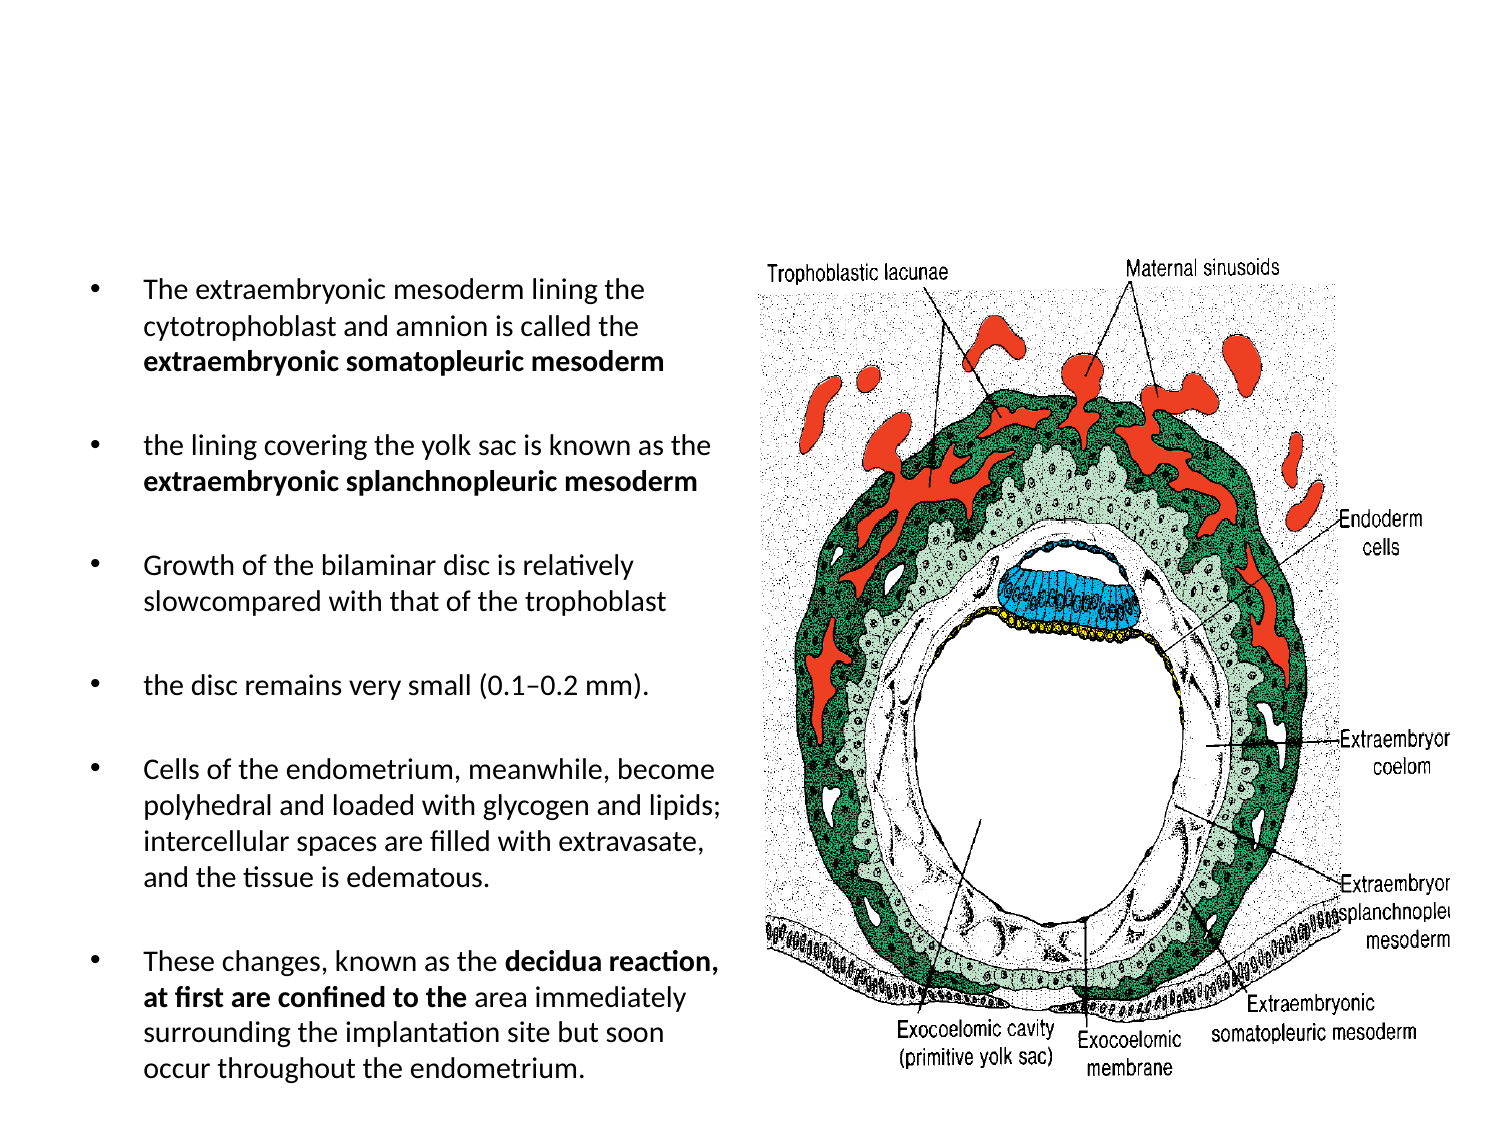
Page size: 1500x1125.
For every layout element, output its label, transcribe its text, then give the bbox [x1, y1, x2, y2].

picture [749, 237, 1451, 1088]
list The extraembryonic mesoderm lining the cytotrophoblast and amnion is called the extraembryonic somatopleuric mesoderm the lining covering the yolk sac is known as the extraembryonic splanchnopleuric mesoderm Growth of the bilaminar disc is relatively slowcompared with that of the trophoblast the disc remains very small (0.1–0.2 mm). Cells of the endometrium, meanwhile, become polyhedral and loaded with glycogen and lipids; intercellular spaces are filled with extravasate, and the tissue is edematous. These changes, known as the decidua reaction, at first are confined to the area immediately surrounding the implantation site but soon occur throughout the endometrium. [75, 262, 738, 1125]
